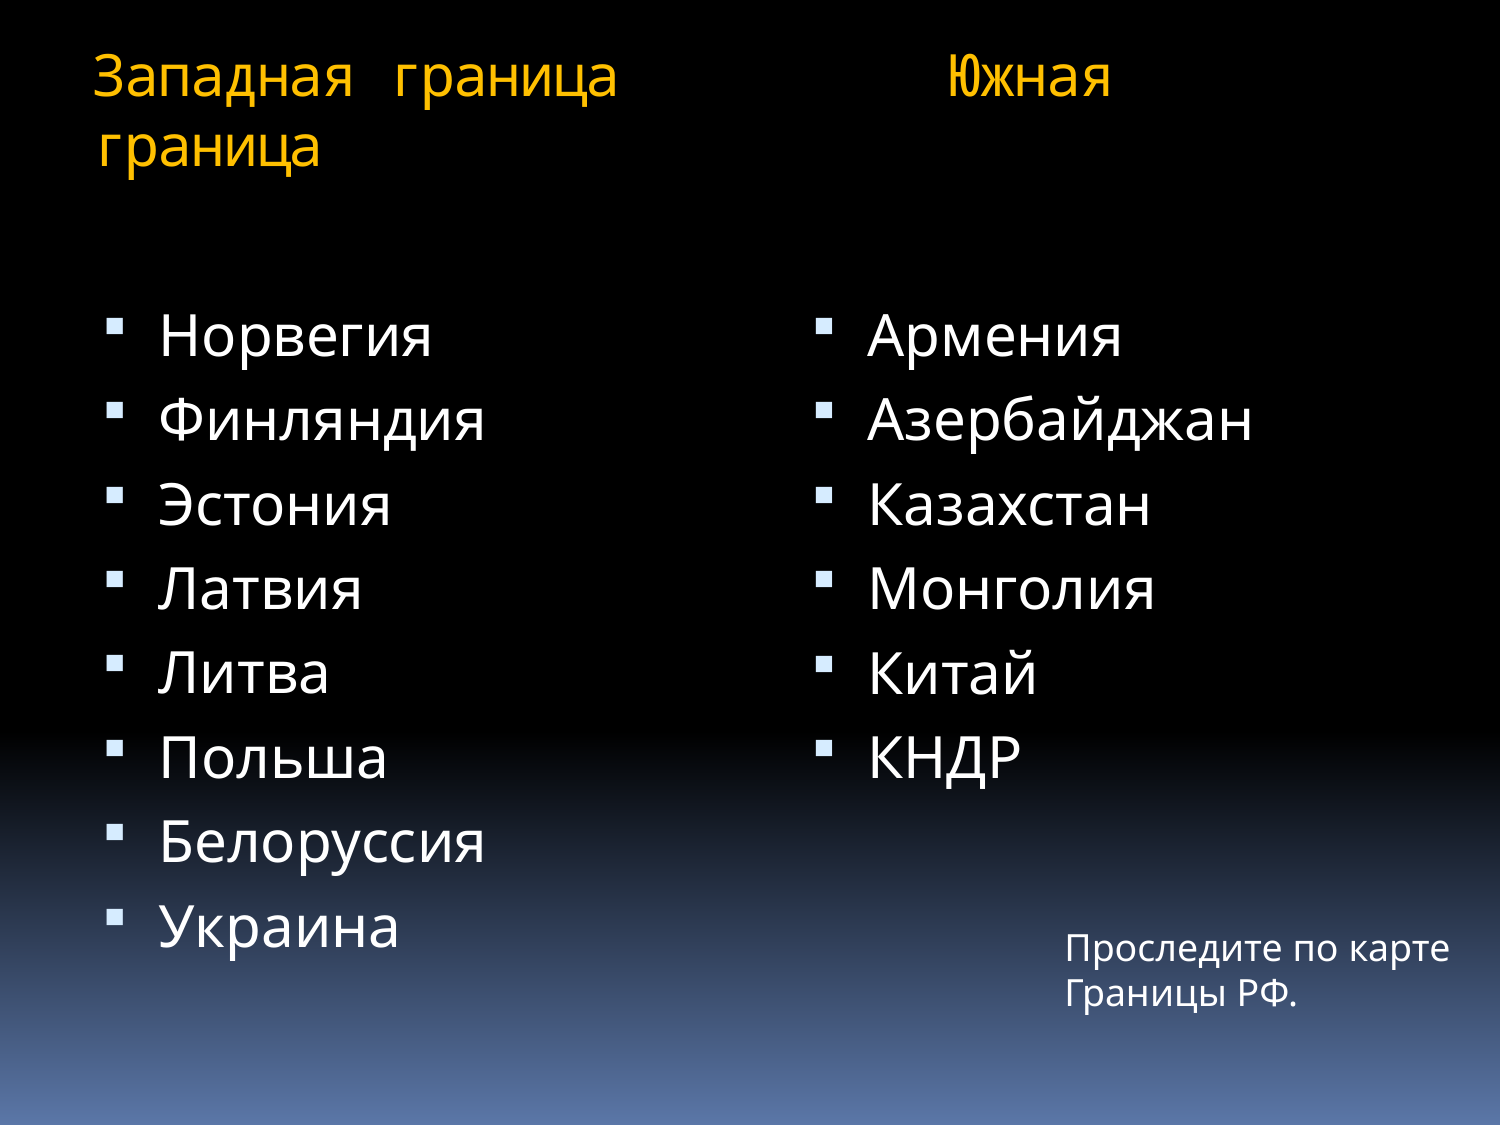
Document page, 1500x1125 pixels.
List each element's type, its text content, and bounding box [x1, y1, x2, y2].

text_box Проследите по карте Границы РФ. [1049, 916, 1466, 1022]
title Западная граница Южная граница [76, 30, 1302, 219]
list Армения Азербайджан Казахстан Монголия Китай КНДР [785, 290, 1386, 804]
list Норвегия Финляндия Эстония Латвия Литва Польша Белоруссия Украина [76, 290, 739, 1033]
